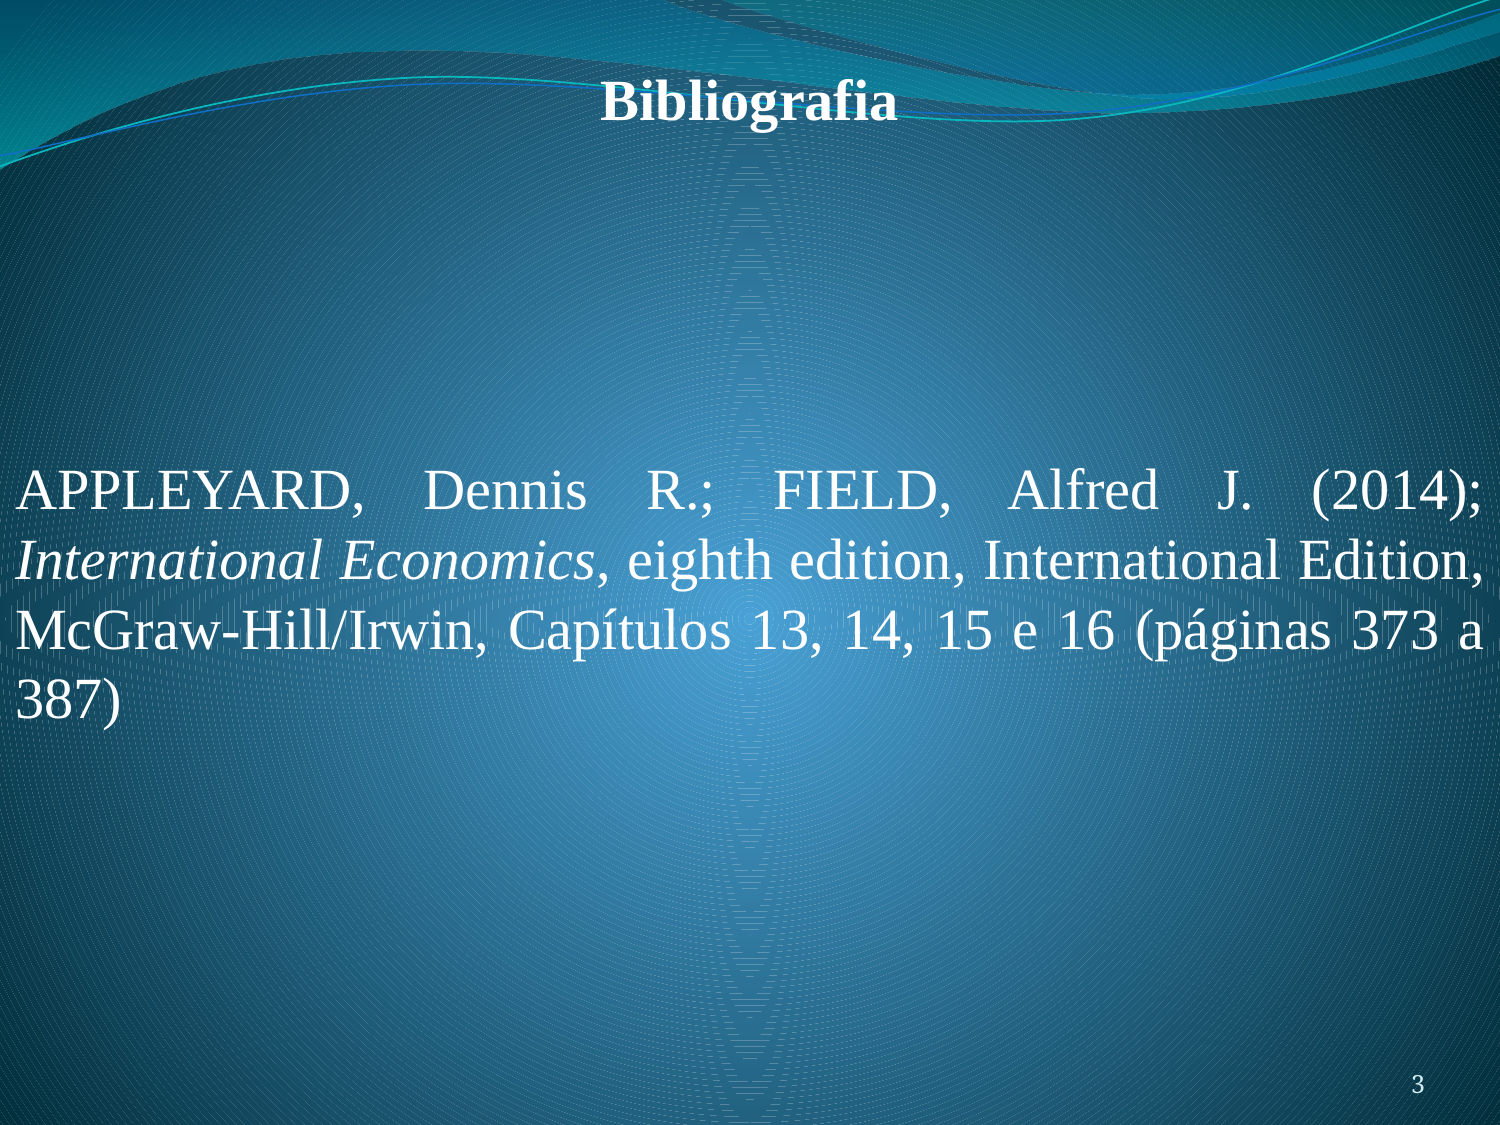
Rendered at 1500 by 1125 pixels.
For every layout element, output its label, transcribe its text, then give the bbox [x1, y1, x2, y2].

text_box Bibliografia [585, 54, 915, 140]
text_box APPLEYARD, Dennis R.; FIELD, Alfred J. (2014); International Economics, eighth edition, International Edition, McGraw-Hill/Irwin, Capítulos 13, 14, 15 e 16 (páginas 373 a 387) [0, 443, 1500, 739]
slide_number 3 [1299, 1042, 1425, 1103]
